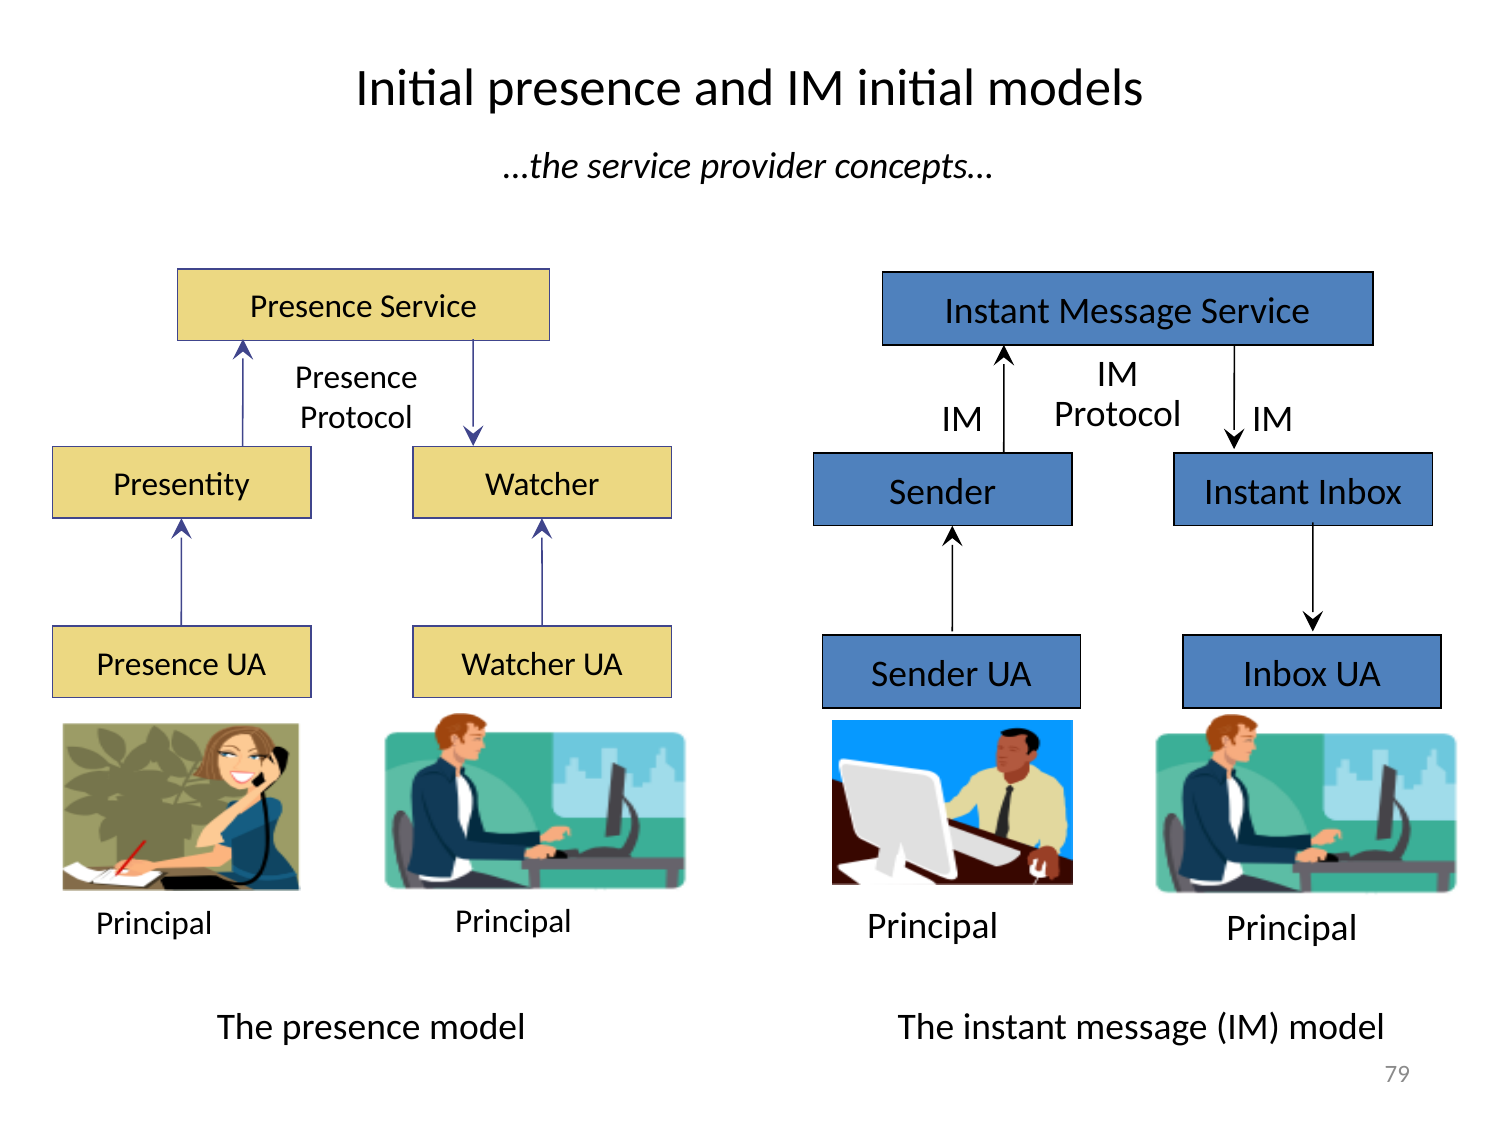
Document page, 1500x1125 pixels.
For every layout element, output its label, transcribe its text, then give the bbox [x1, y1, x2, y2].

slide_number 79 [1074, 1055, 1425, 1103]
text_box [813, 271, 1463, 957]
text_box The presence model [52, 994, 691, 1055]
text_box …the service provider concepts… [381, 133, 1116, 193]
title Initial presence and IM initial models [74, 44, 1426, 124]
text_box The instant message (IM) model [822, 994, 1461, 1055]
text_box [52, 268, 692, 950]
